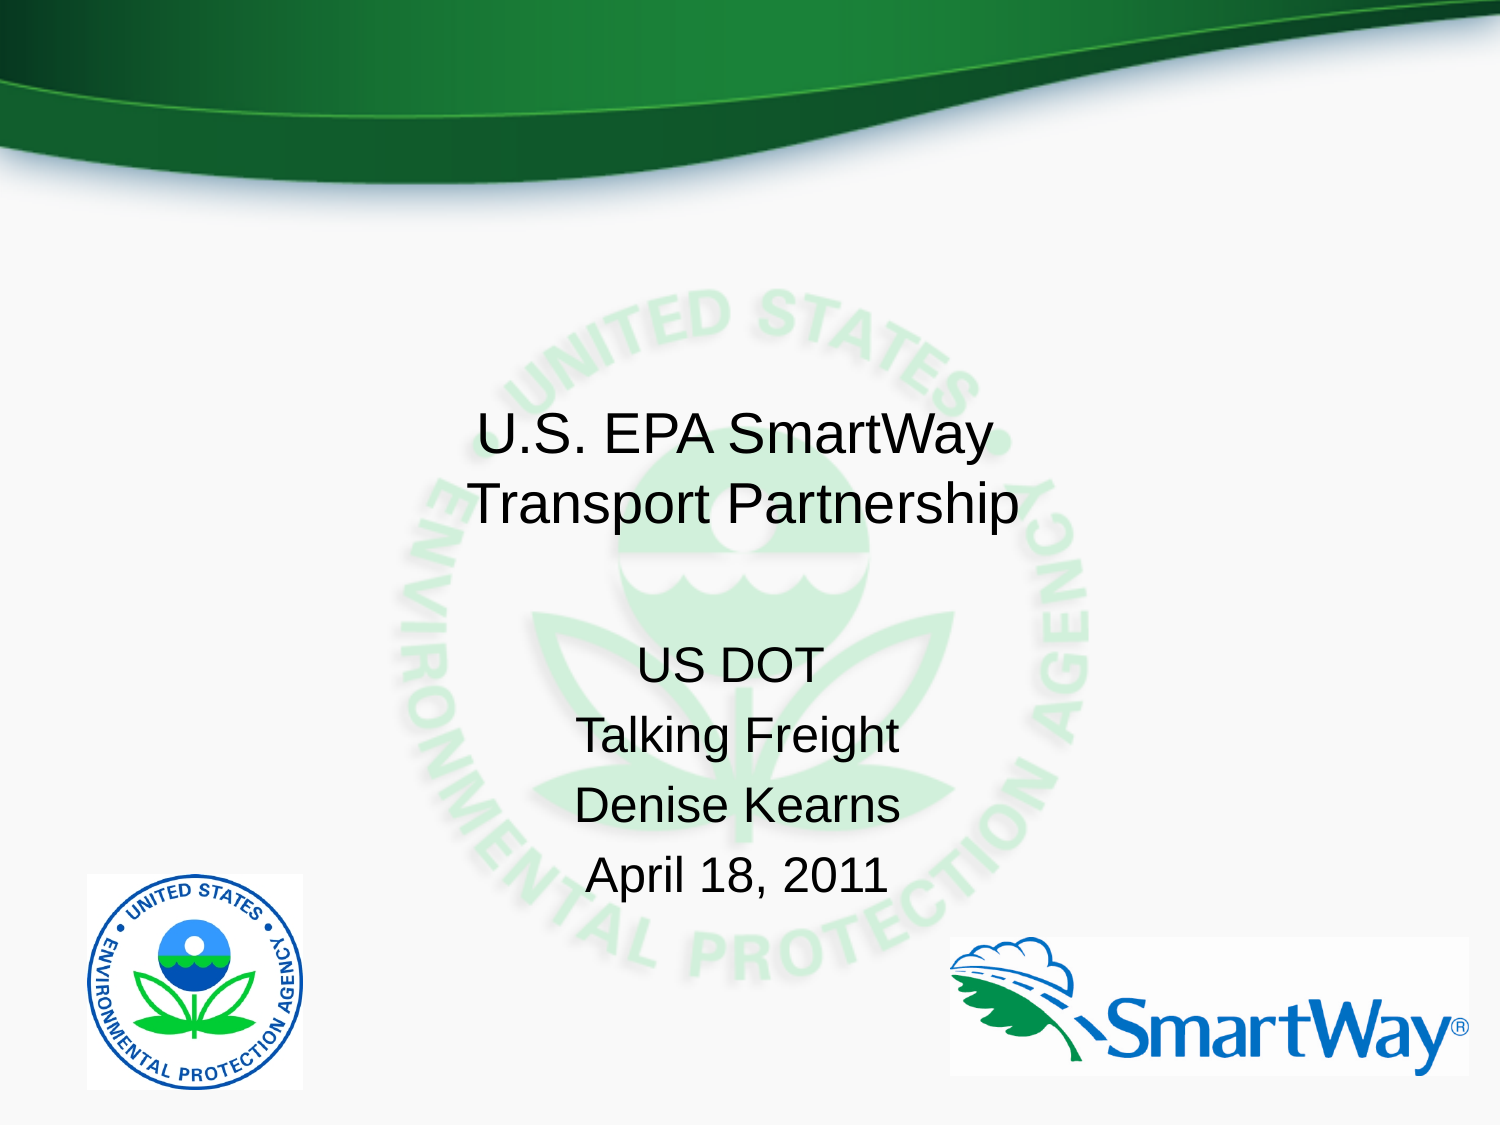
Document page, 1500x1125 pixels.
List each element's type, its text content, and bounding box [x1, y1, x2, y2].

picture [0, 0, 1500, 1125]
title U.S. EPA SmartWay Transport Partnership [99, 387, 1388, 613]
subtitle US DOT Talking Freight Denise Kearns April 18, 2011 [212, 624, 1263, 913]
